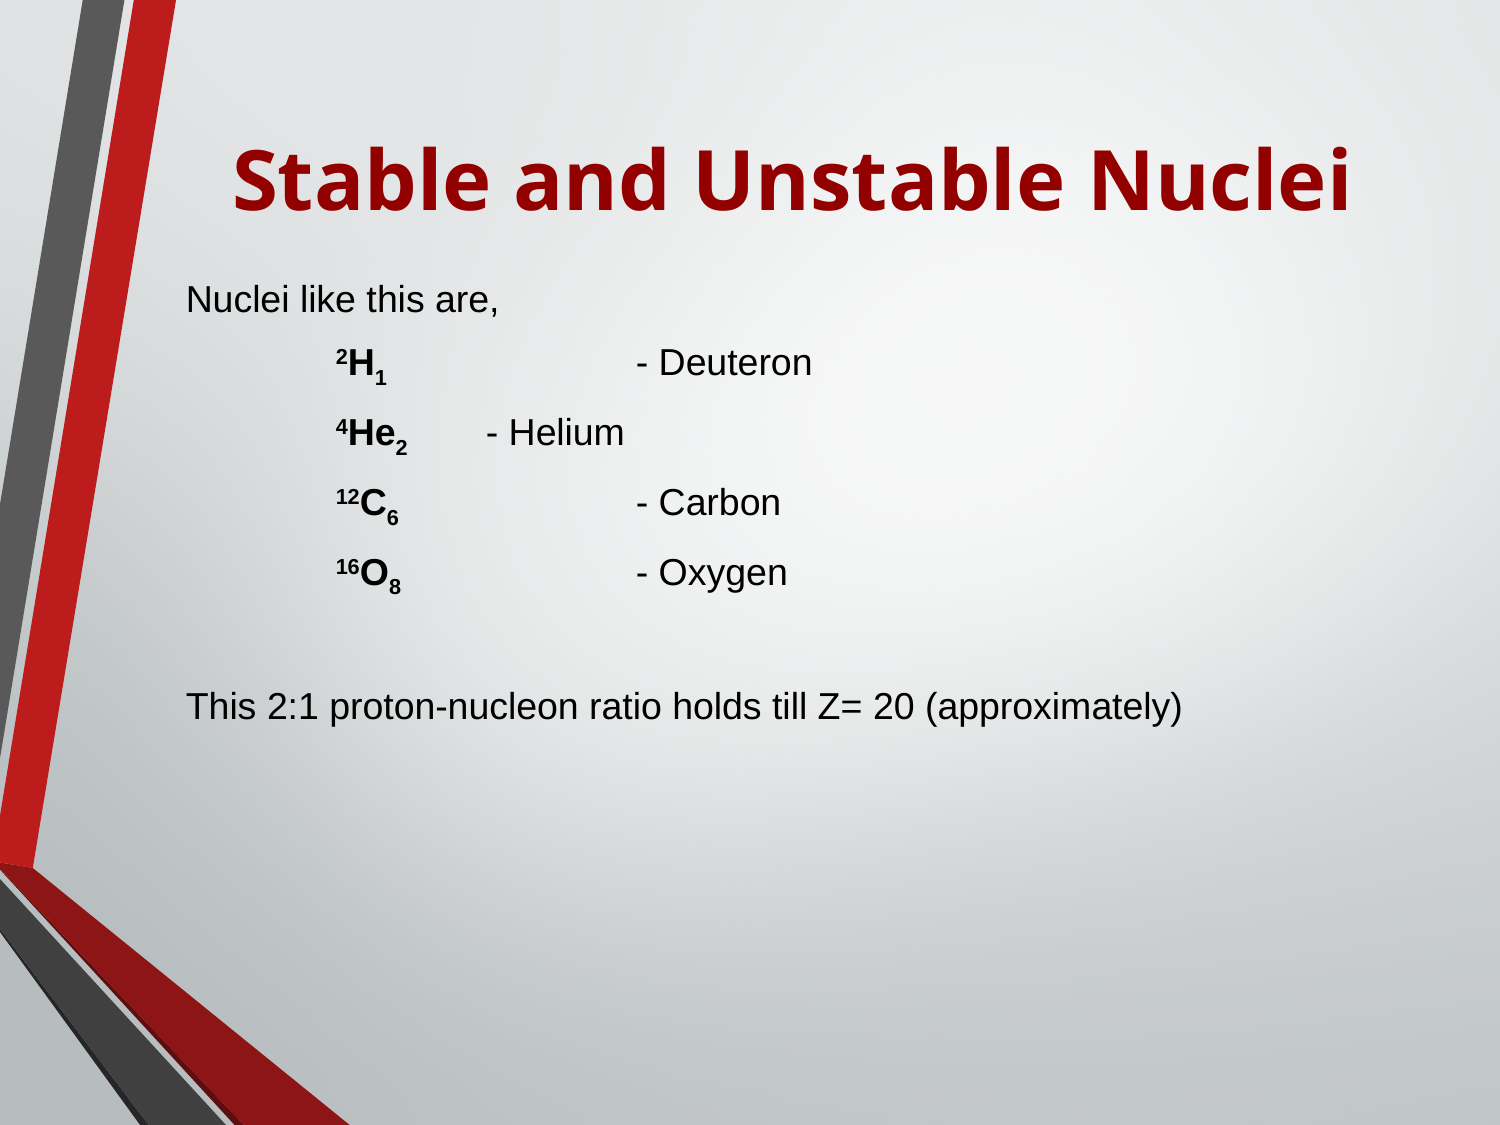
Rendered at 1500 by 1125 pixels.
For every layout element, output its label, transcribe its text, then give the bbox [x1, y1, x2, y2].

title Stable and Unstable Nuclei [161, 75, 1425, 279]
text_box Nuclei like this are, 2H1 - Deuteron 4He2 - Helium 12C6 - Carbon 16O8 - Oxygen This 2:1 proton-nucleon ratio holds till Z= 20 (approximately) [171, 267, 1412, 735]
